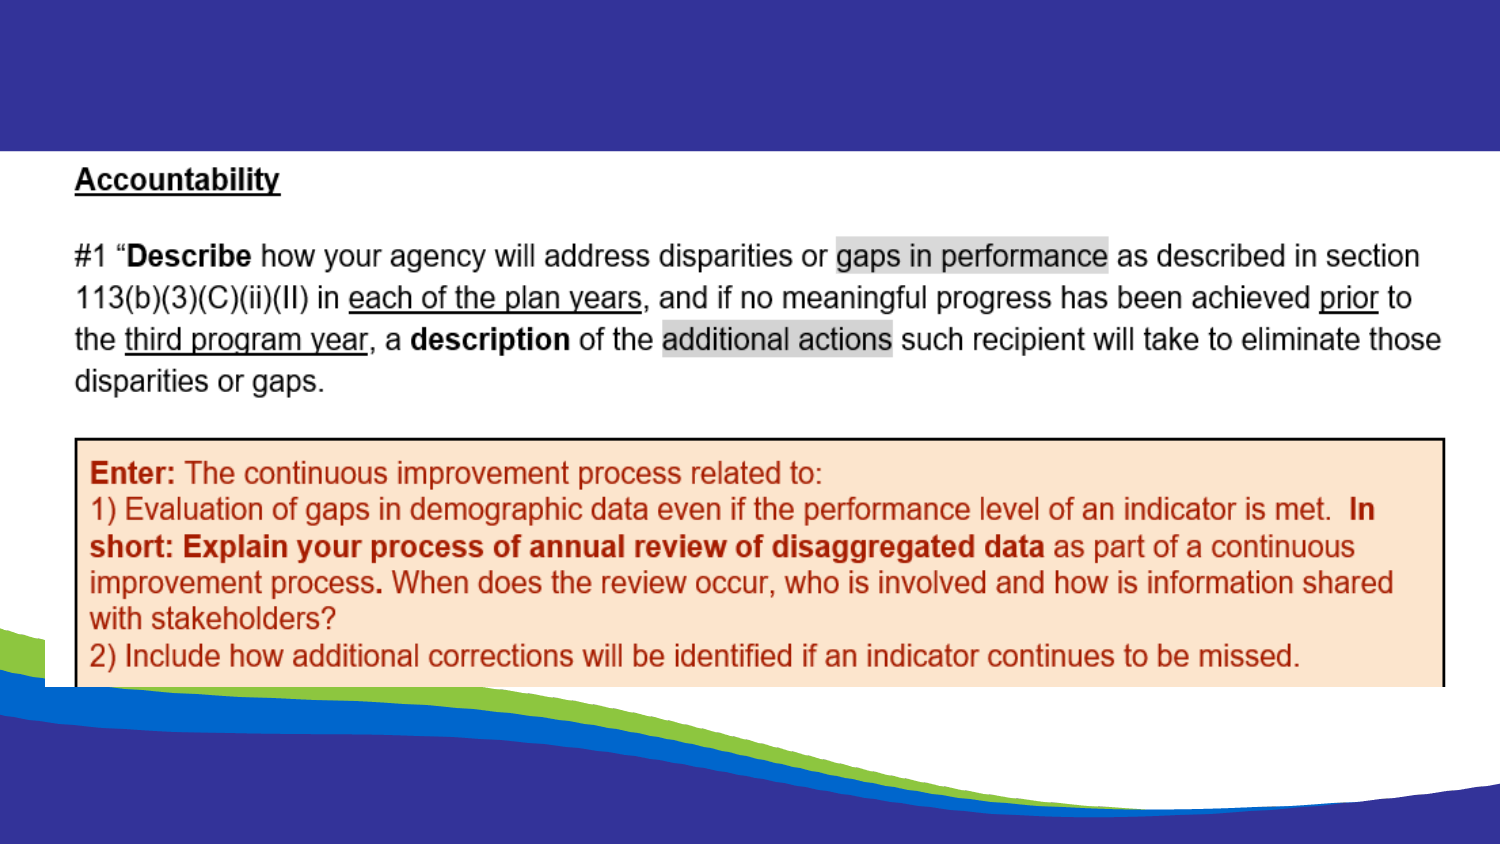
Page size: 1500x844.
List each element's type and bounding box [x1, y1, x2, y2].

picture [0, 156, 1500, 844]
